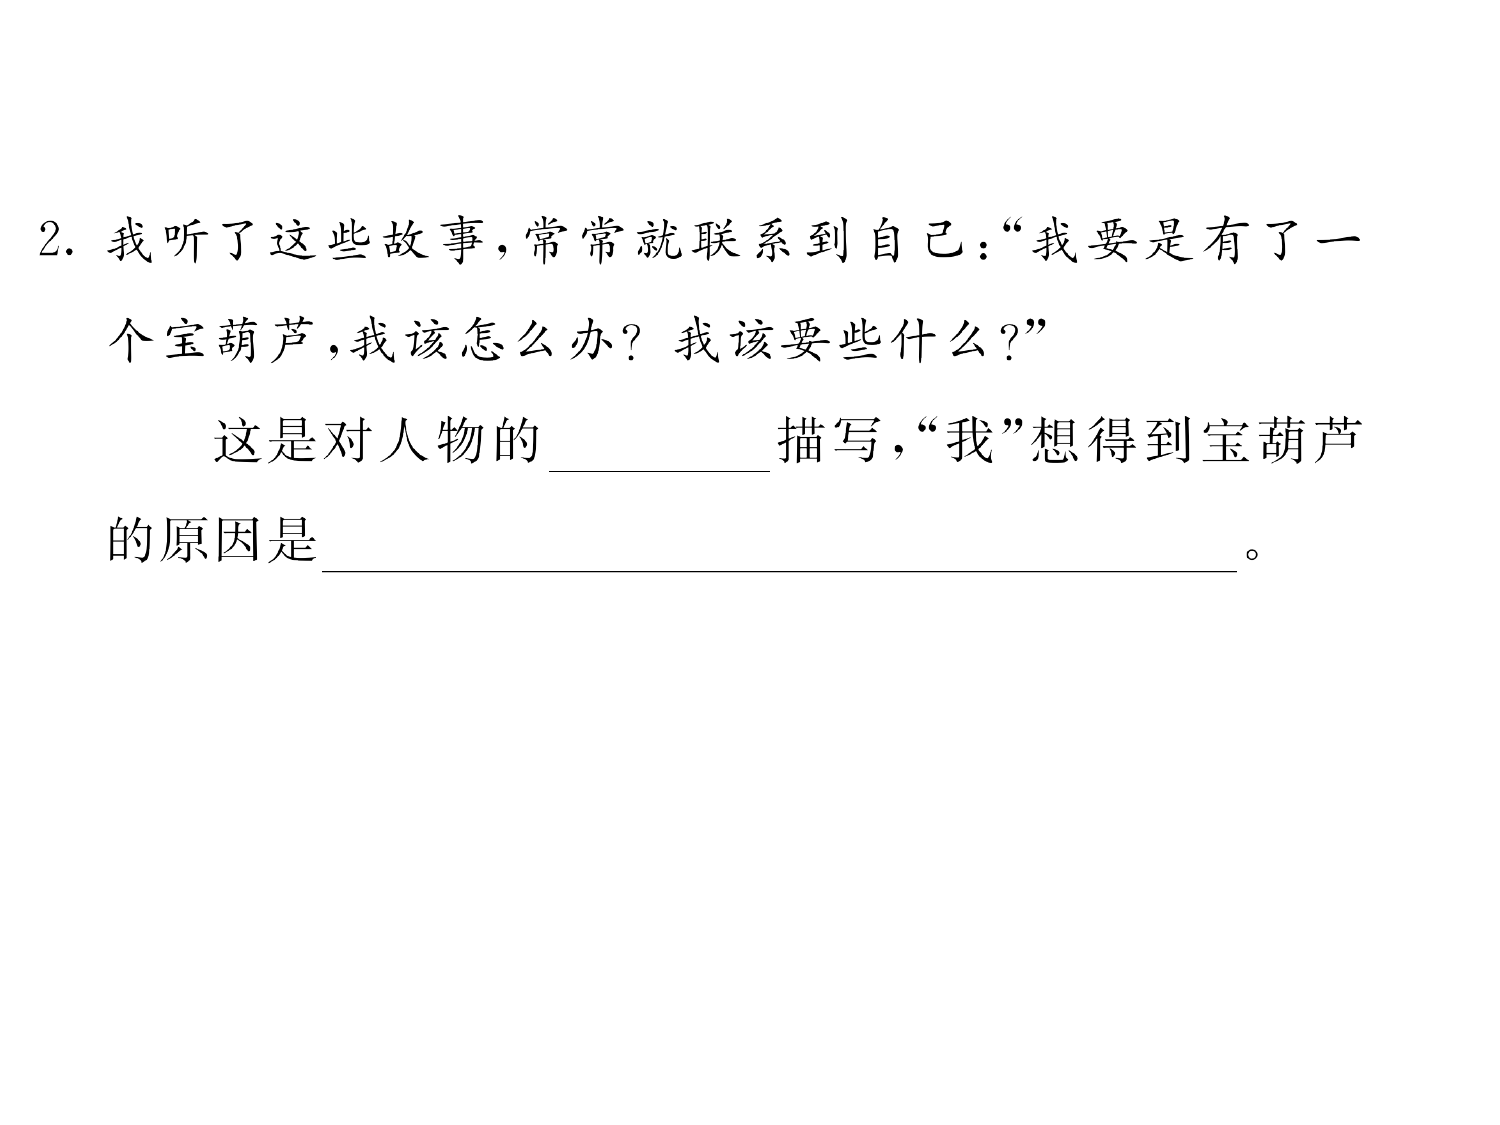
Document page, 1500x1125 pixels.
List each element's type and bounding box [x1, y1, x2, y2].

picture [35, 177, 1453, 586]
